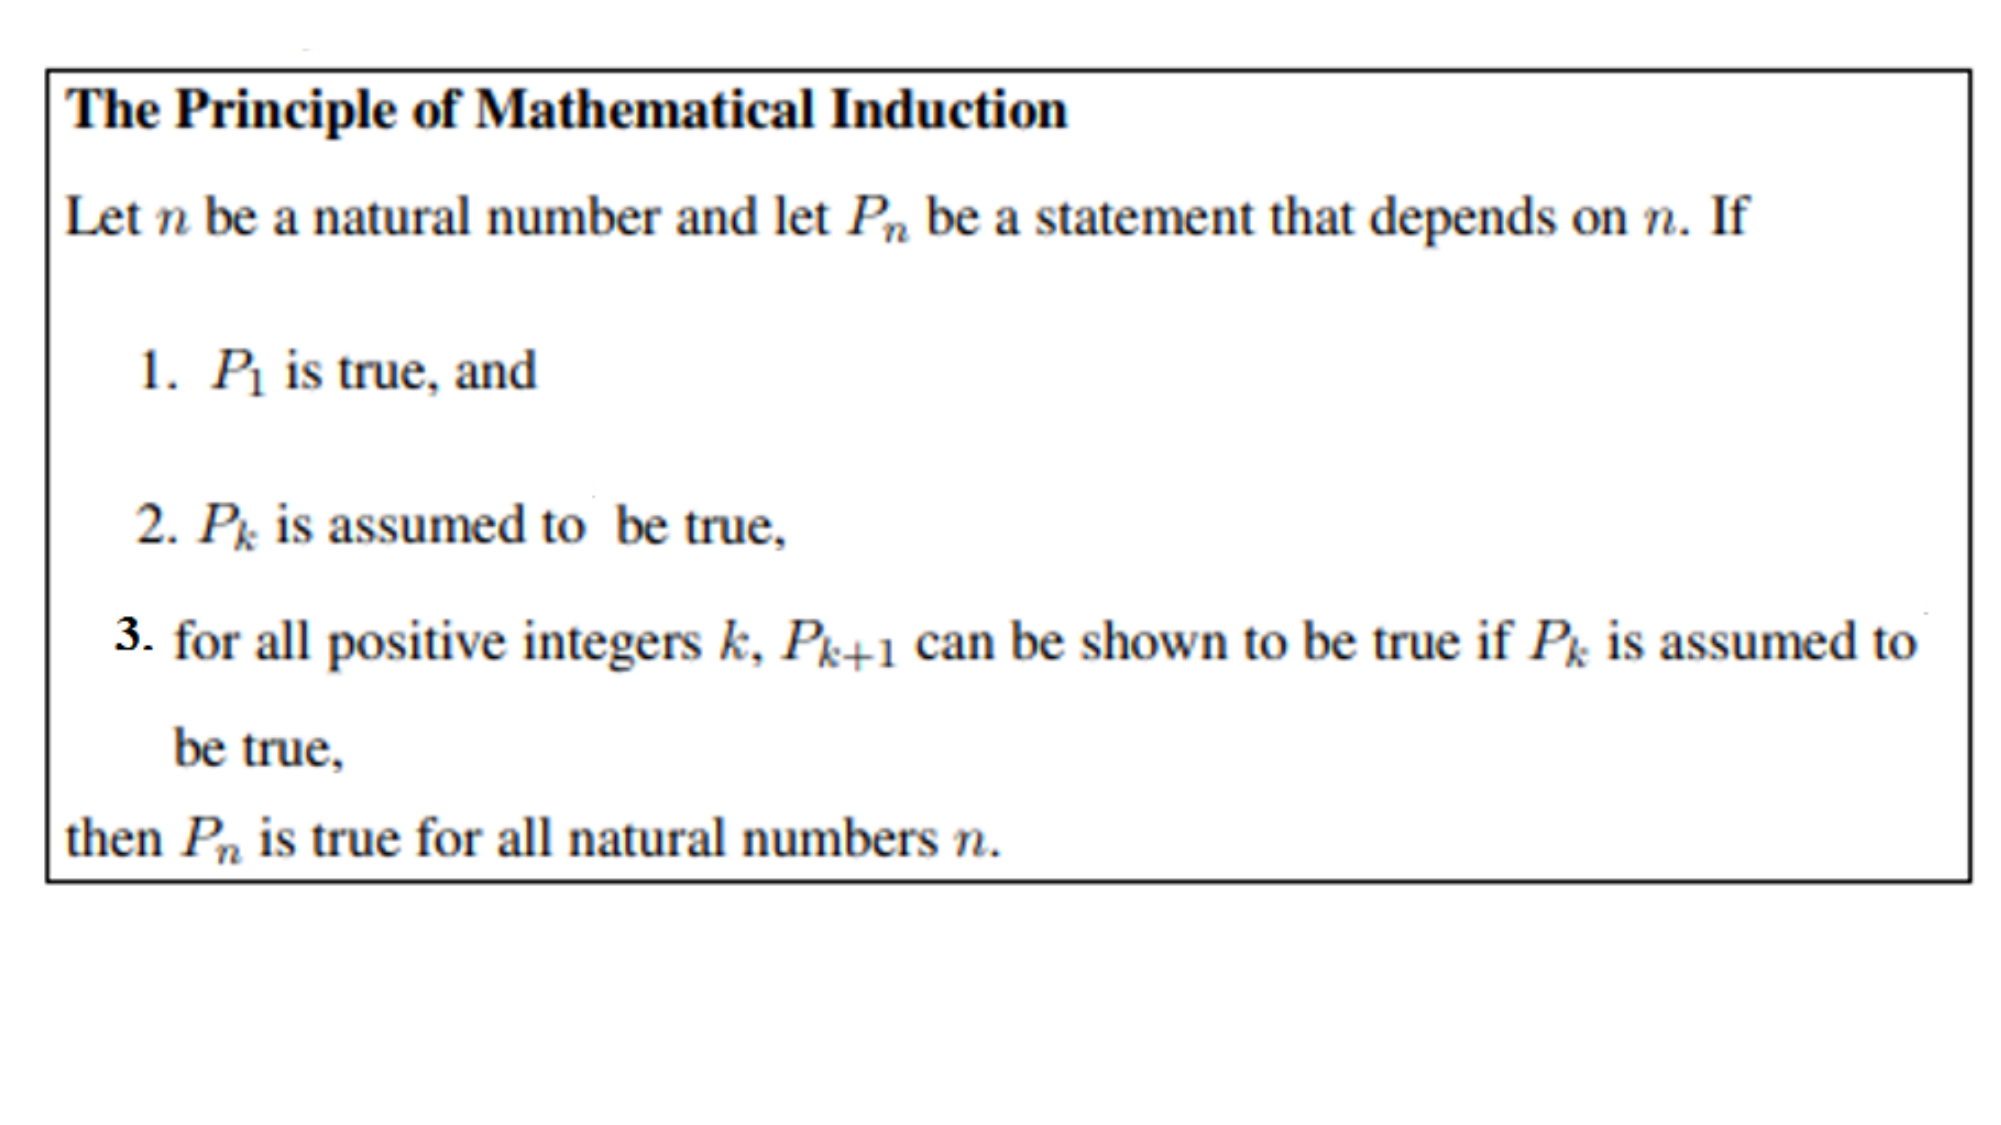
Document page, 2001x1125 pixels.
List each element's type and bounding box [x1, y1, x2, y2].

picture [32, 45, 1986, 908]
